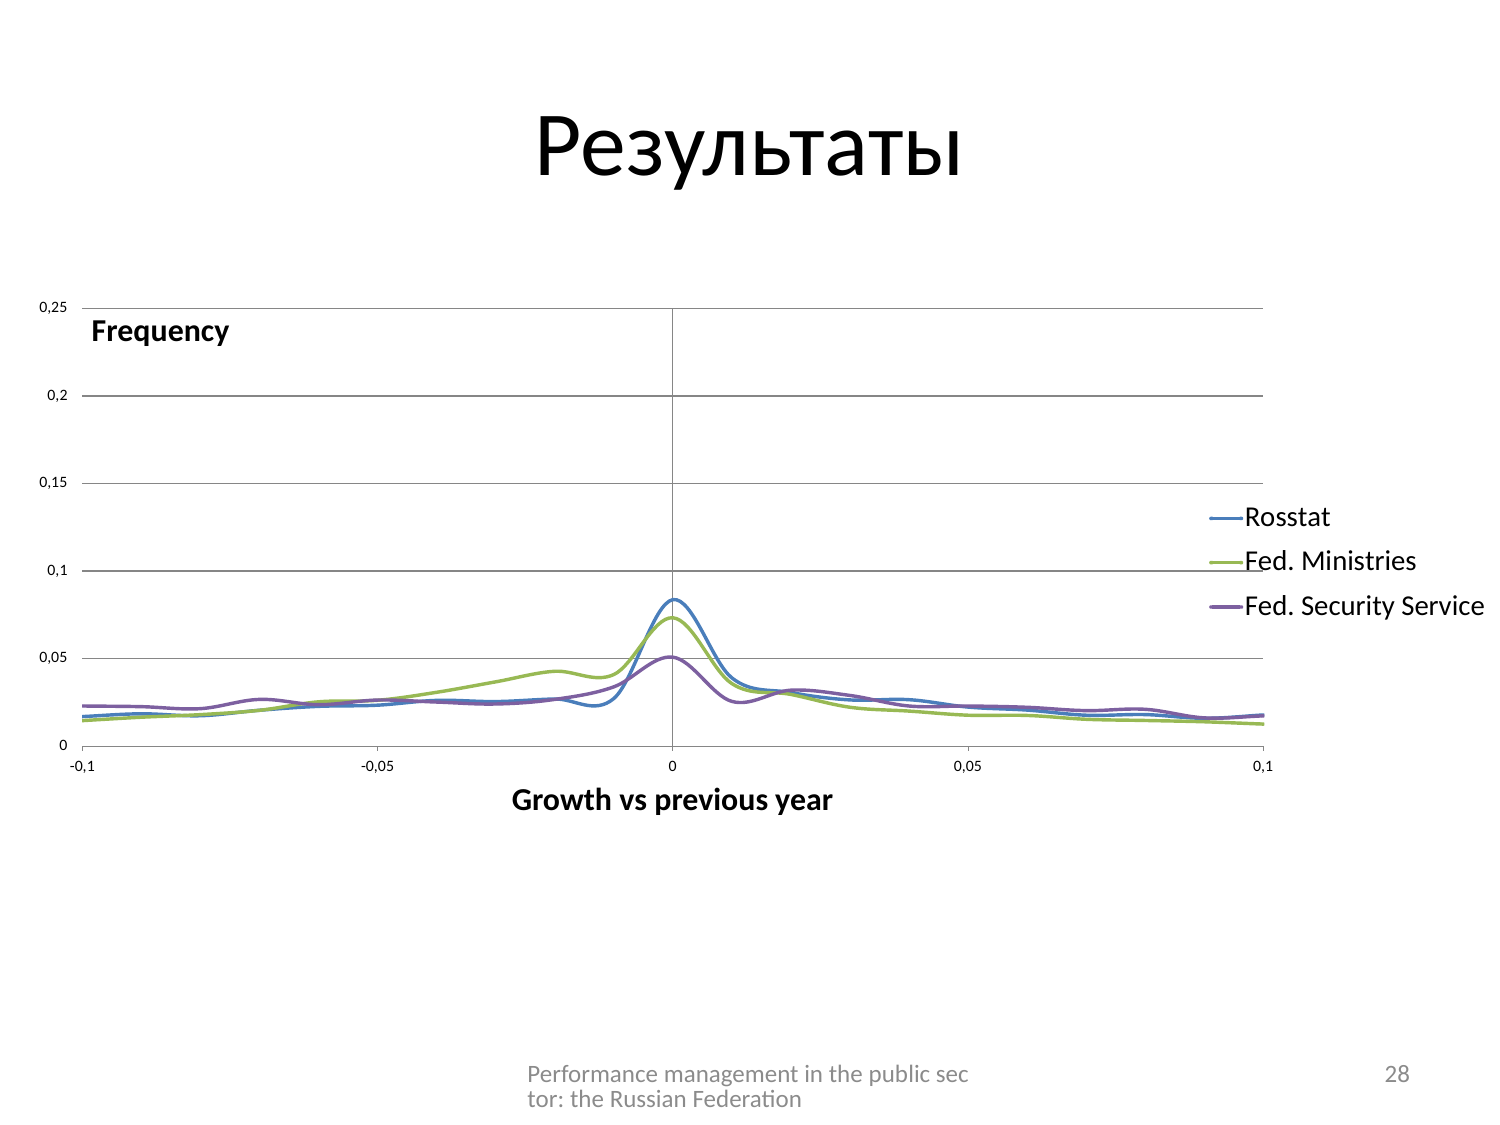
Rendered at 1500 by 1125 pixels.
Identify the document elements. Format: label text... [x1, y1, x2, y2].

picture [0, 285, 1500, 840]
footer Performance management in the public sector: the Russian Federation [512, 1042, 988, 1103]
slide_number 28 [1074, 1042, 1425, 1103]
title Результаты [75, 45, 1425, 233]
